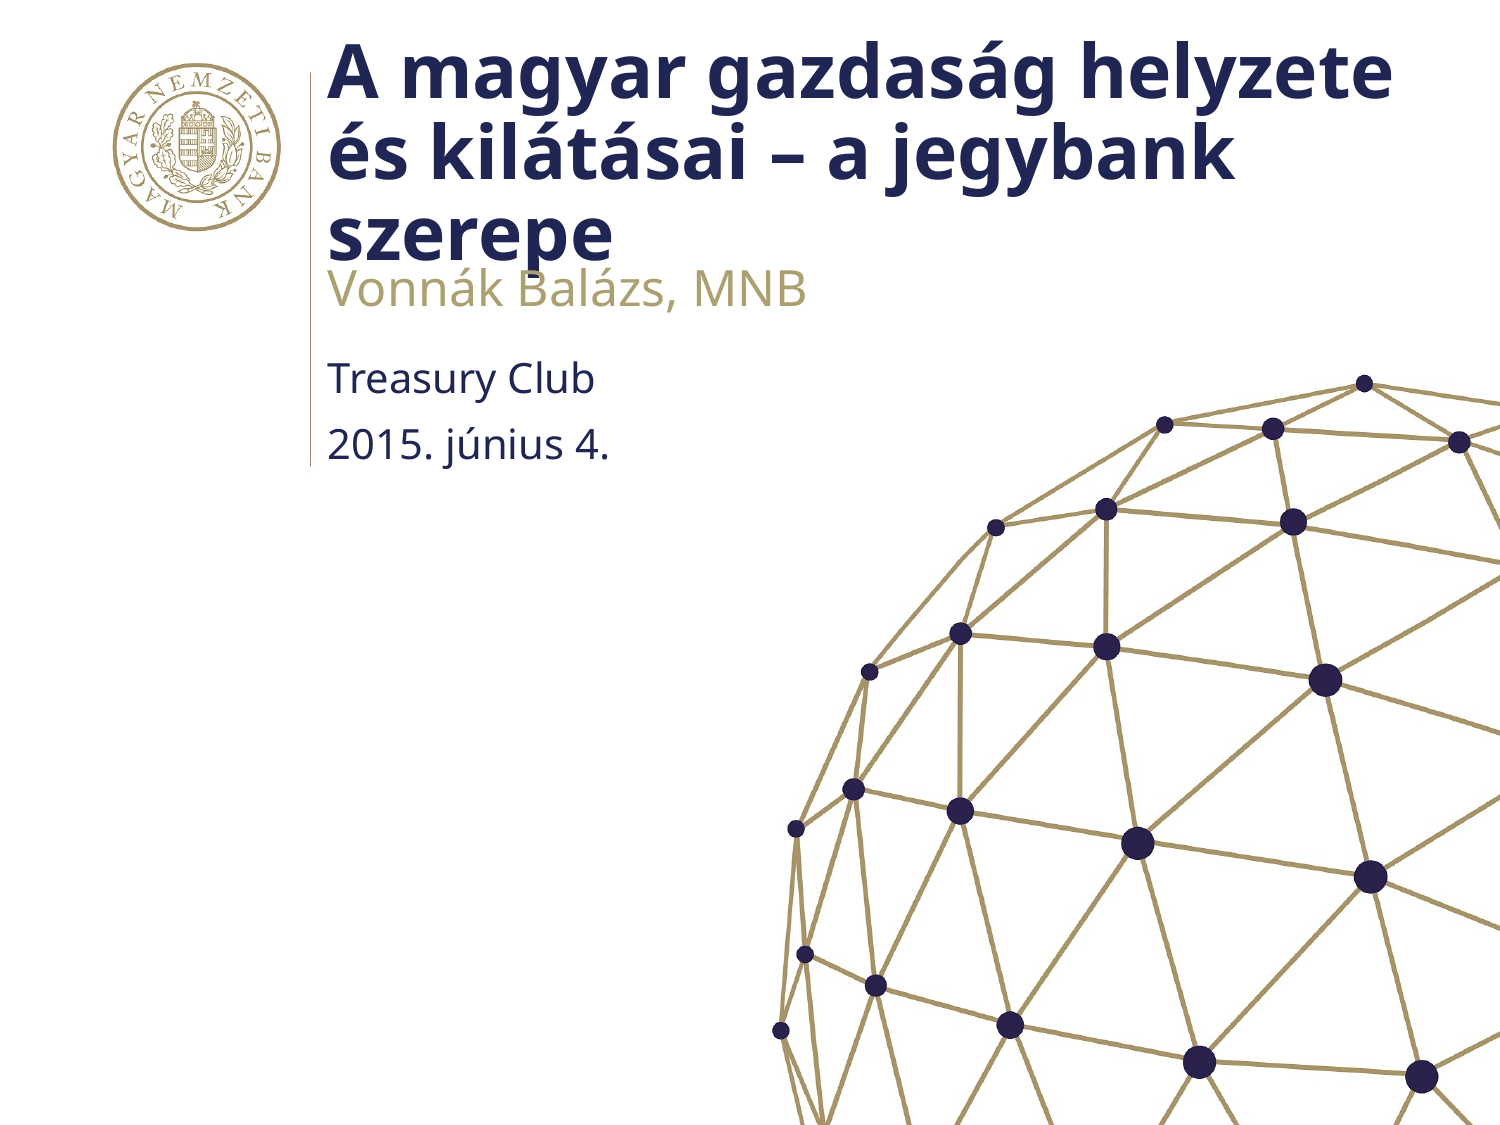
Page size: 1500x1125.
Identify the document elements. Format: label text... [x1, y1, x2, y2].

title A magyar gazdaság helyzete és kilátásai – a jegybank szerepe [312, 78, 1471, 232]
picture [0, 0, 1500, 1125]
list Treasury Club [312, 349, 1401, 411]
list Vonnák Balázs, MNB [312, 255, 1401, 327]
list 2015. június 4. [312, 416, 1401, 483]
